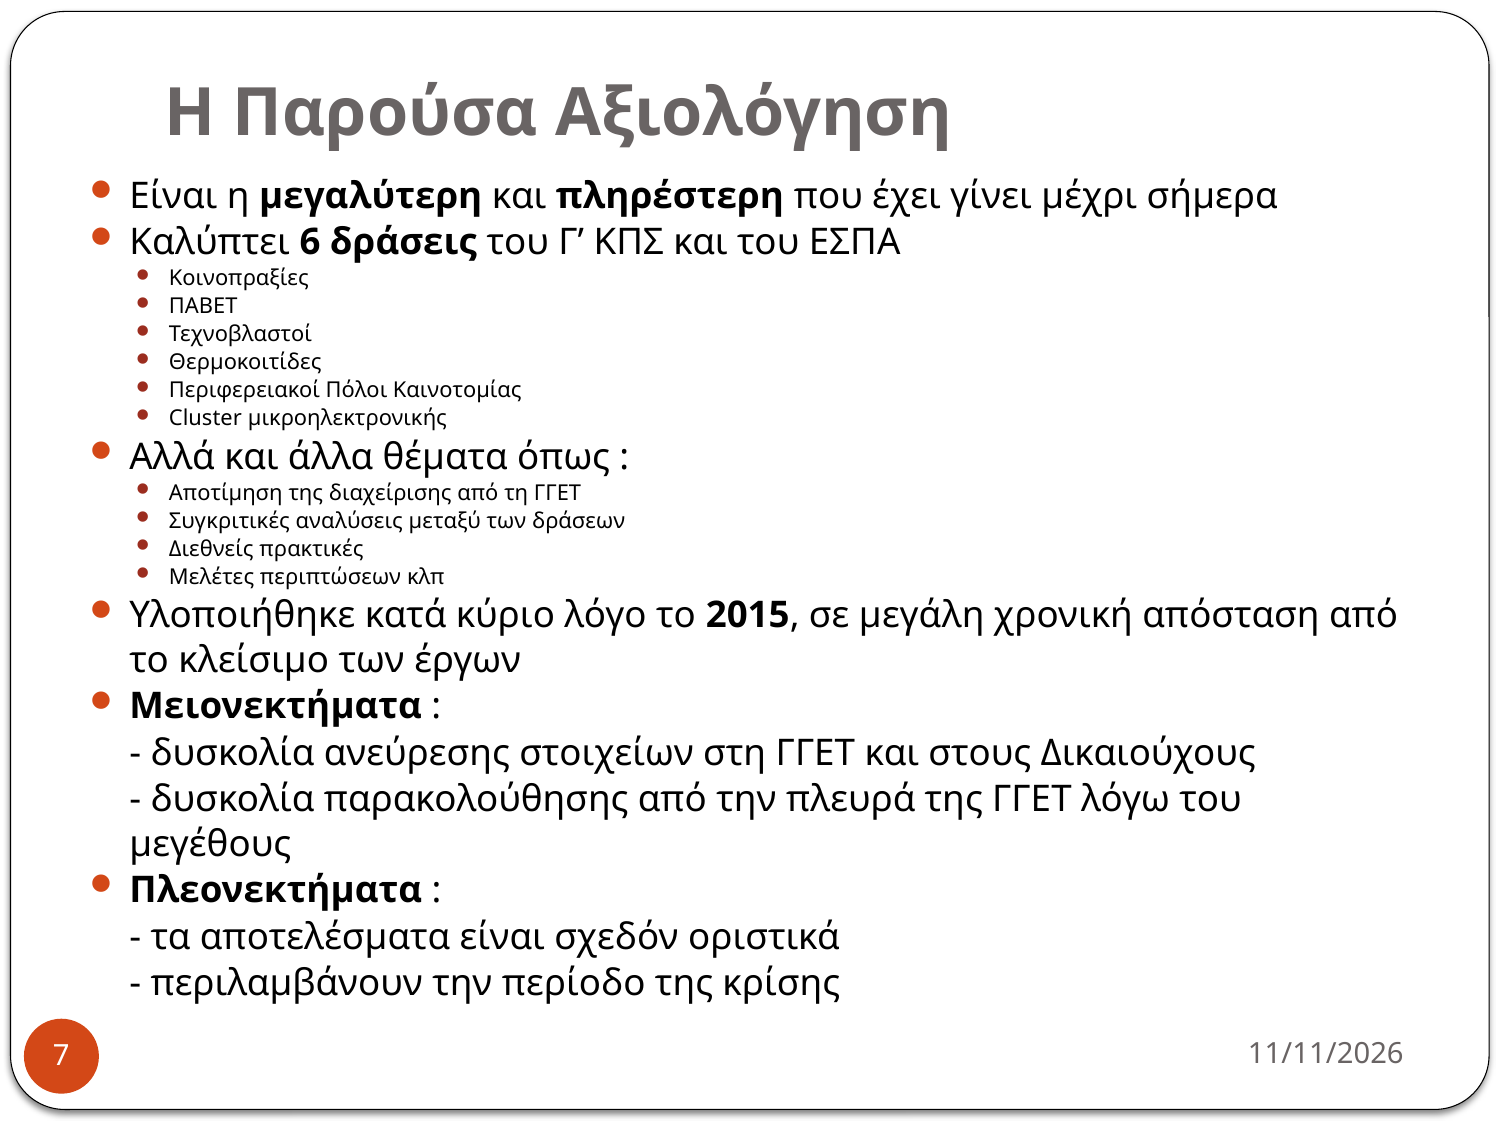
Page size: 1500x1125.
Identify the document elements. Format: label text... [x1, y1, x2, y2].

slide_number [1012, 1043, 1419, 1094]
title Η Παρούσα Αξιολόγηση [150, 0, 1425, 164]
list Είναι η μεγαλύτερη και πληρέστερη που έχει γίνει μέχρι σήμερα Καλύπτει 6 δράσεις του Γ’ ΚΠΣ και του ΕΣΠΑ Κοινοπραξίες ΠΑΒΕΤ Τεχνοβλαστοί Θερμοκοιτίδες Περιφερειακοί Πόλοι Καινοτομίας Cluster μικροηλεκτρονικής Αλλά και άλλα θέματα όπως : Αποτίμηση της διαχείρισης από τη ΓΓΕΤ Συγκριτικές αναλύσεις μεταξύ των δράσεων Διεθνείς πρακτικές Μελέτες περιπτώσεων κλπ Υλοποιήθηκε κατά κύριο λόγο το 2015, σε μεγάλη χρονική απόσταση από το κλείσιμο των έργων Μειονεκτήματα : - δυσκολία ανεύρεσης στοιχείων στη ΓΓΕΤ και στους Δικαιούχους - δυσκολία παρακολούθησης από την πλευρά της ΓΓΕΤ λόγω του μεγέθους Πλεονεκτήματα : - τα αποτελέσματα είναι σχεδόν οριστικά - περιλαμβάνουν την περίοδο της κρίσης [75, 164, 1425, 1043]
slide_number 7 [23, 1018, 99, 1094]
